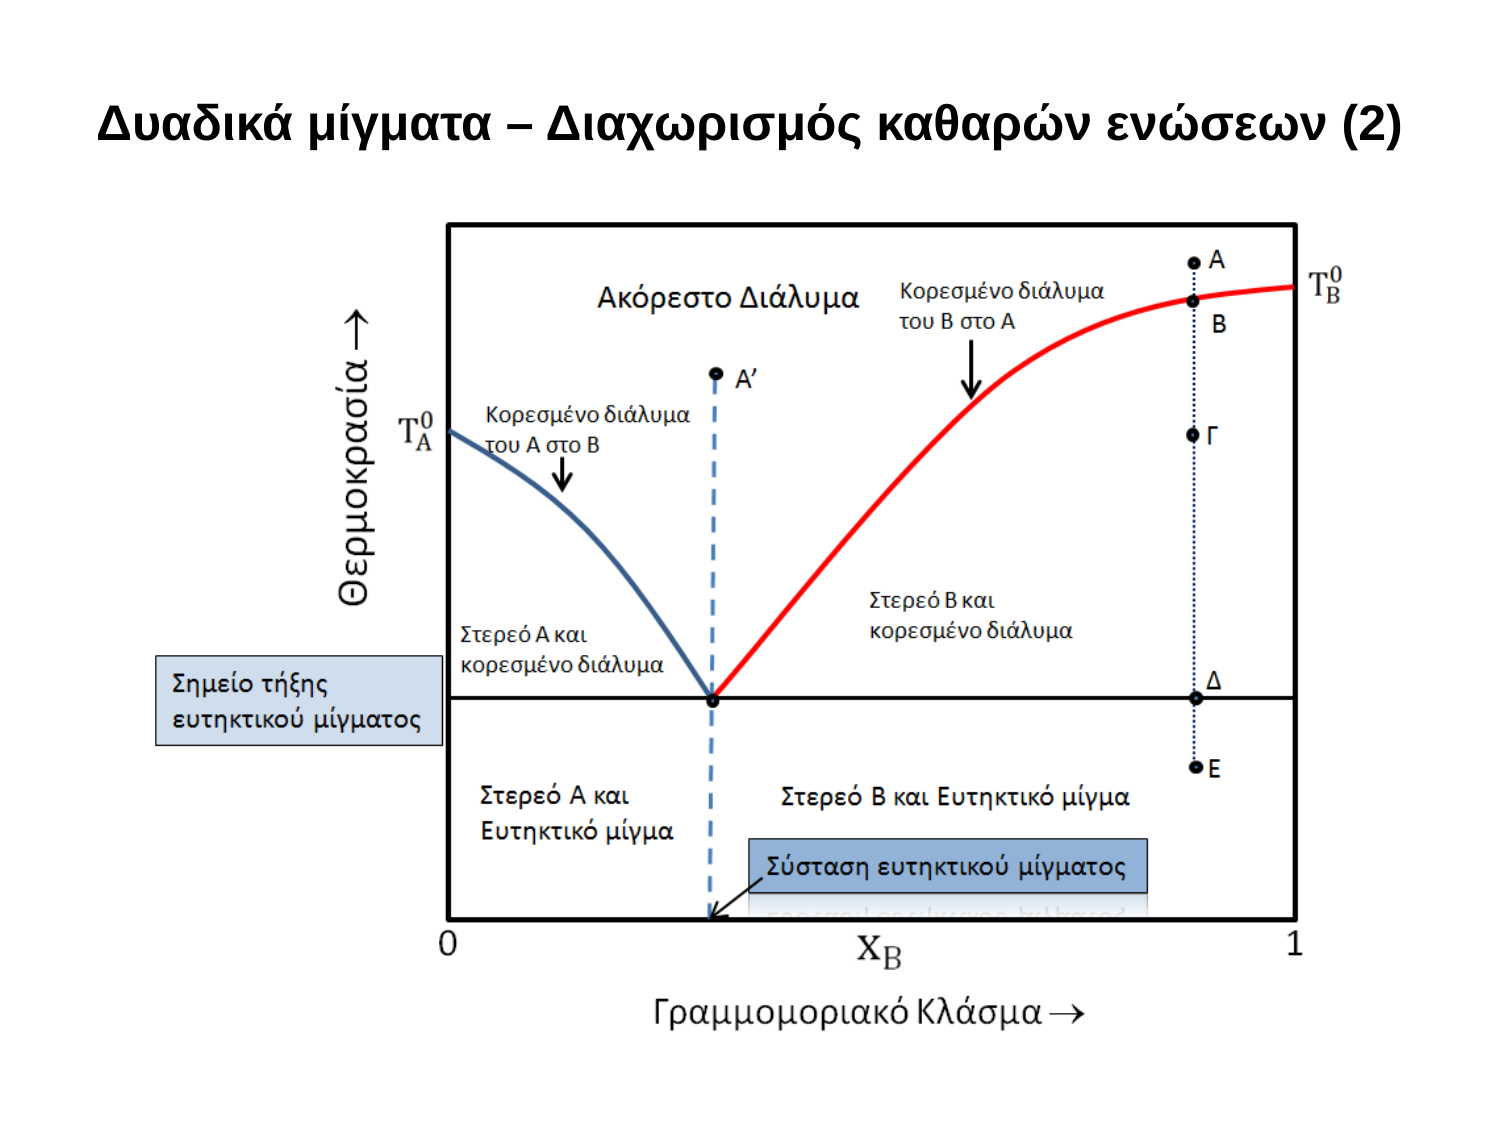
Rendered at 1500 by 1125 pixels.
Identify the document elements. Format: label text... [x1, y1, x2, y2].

title Δυαδικά μίγματα – Διαχωρισμός καθαρών ενώσεων (2) [74, 44, 1426, 197]
picture [129, 196, 1353, 1066]
